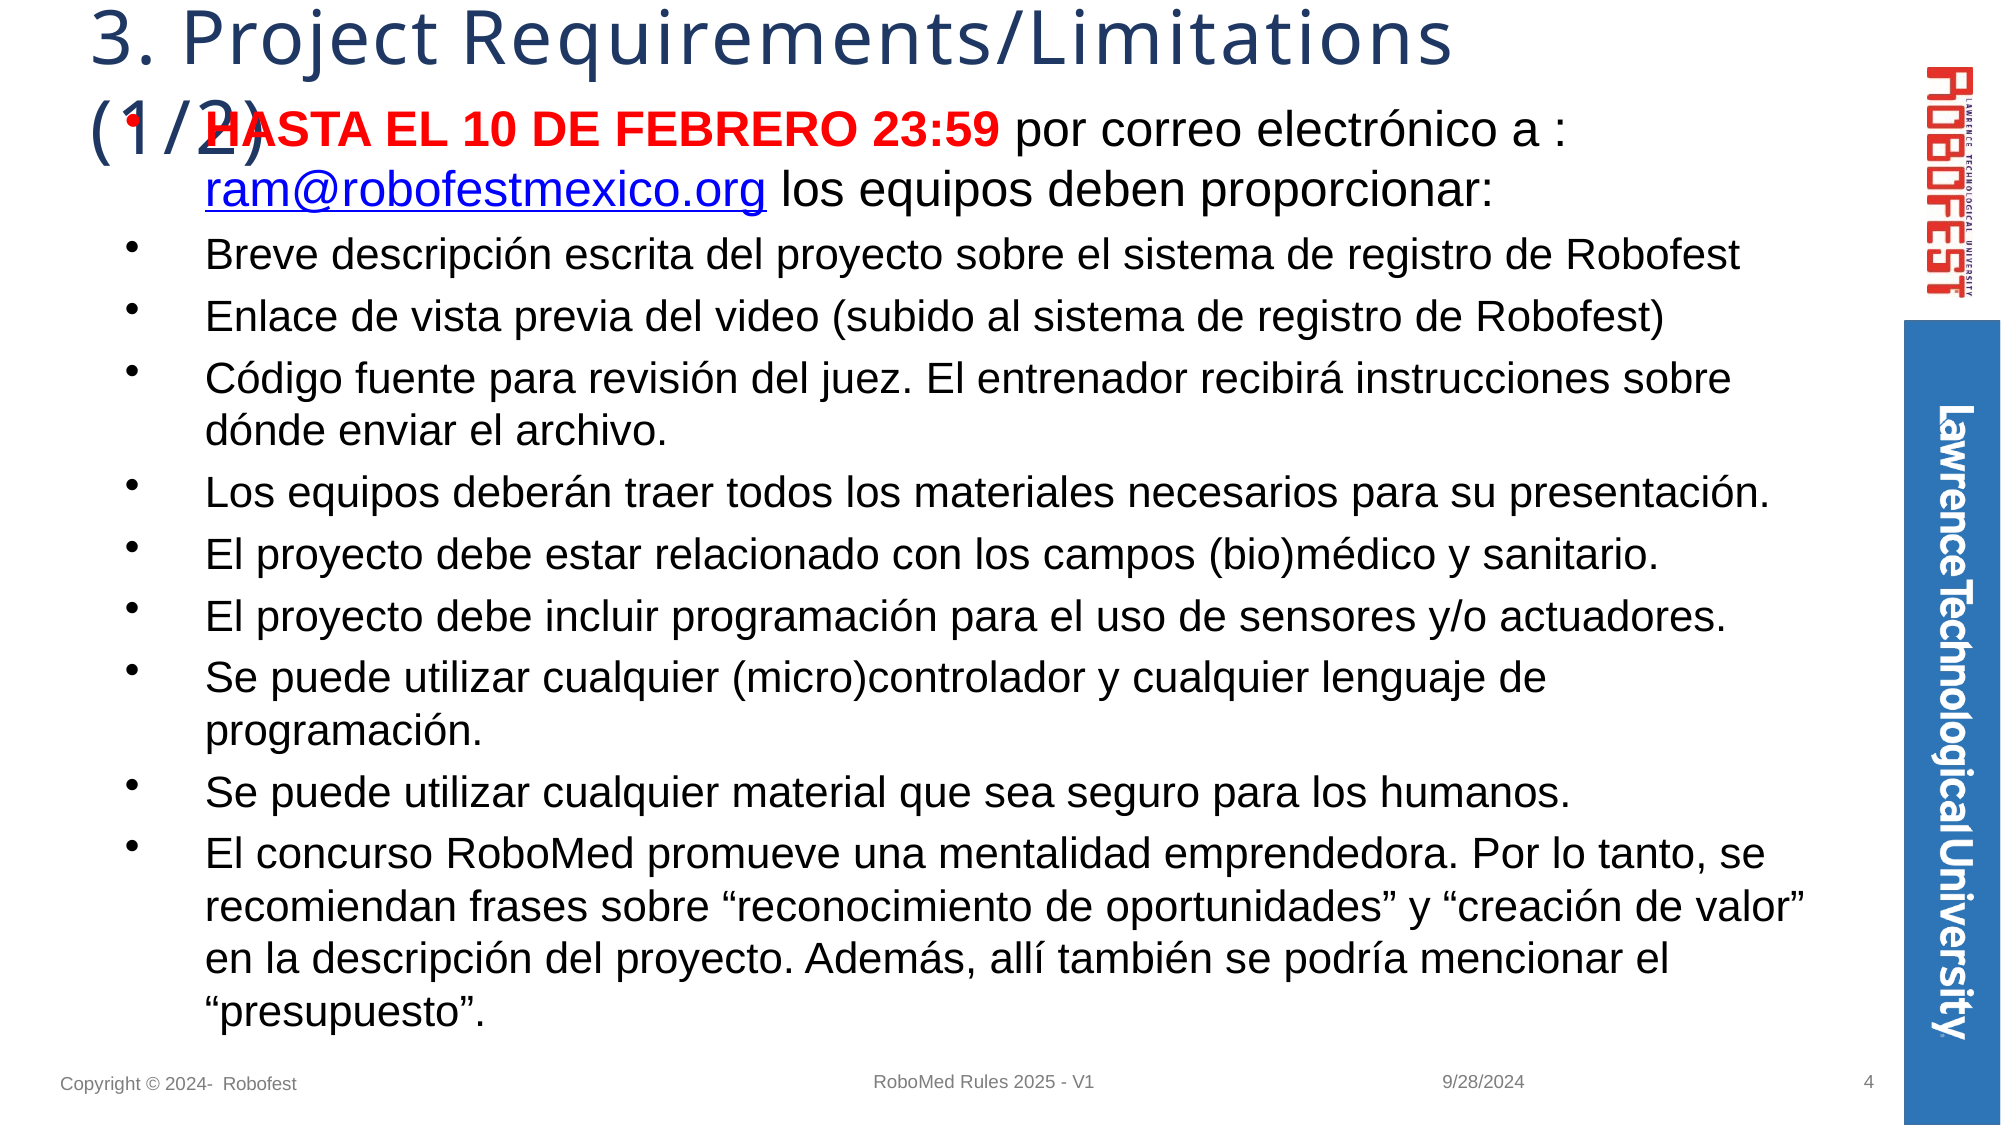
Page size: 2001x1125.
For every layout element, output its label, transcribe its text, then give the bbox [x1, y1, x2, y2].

text_box RoboMed Rules 2025 - V1 [871, 1069, 1097, 1093]
footer 9/28/2024 [1440, 1069, 1529, 1125]
text_box HASTA EL 10 DE FEBRERO 23:59 por correo electrónico a : ram@robofestmexico.org los equipos deben proporcionar: Breve descripción escrita del proyecto sobre el sistema de registro de Robofest Enlace de vista previa del video (subido al sistema de registro de Robofest) Código fuente para revisión del juez. El entrenador recibirá instrucciones sobre dónde enviar el archivo. Los equipos deberán traer todos los materiales necesarios para su presentación. El proyecto debe estar relacionado con los campos (bio)médico y sanitario. El proyecto debe incluir programación para el uso de sensores y/o actuadores. Se puede utilizar cualquier (micro)controlador y cualquier lenguaje de programación. Se puede utilizar cualquier material que sea seguro para los humanos. El concurso RoboMed promueve una mentalidad emprendedora. Por lo tanto, se recomiendan frases sobre “reconocimiento de oportunidades” y “creación de valor” en la descripción del proyecto. Además, allí también se podría mencionar el “presupuesto”. [122, 87, 1817, 1036]
slide_number 4 [1861, 1069, 1894, 1125]
picture [1931, 406, 1974, 1040]
picture [1927, 67, 1973, 298]
slide_number Copyright © 2024- Robofest [57, 1071, 301, 1125]
title 3. Project Requirements/Limitations (1/2) [87, 0, 1482, 178]
